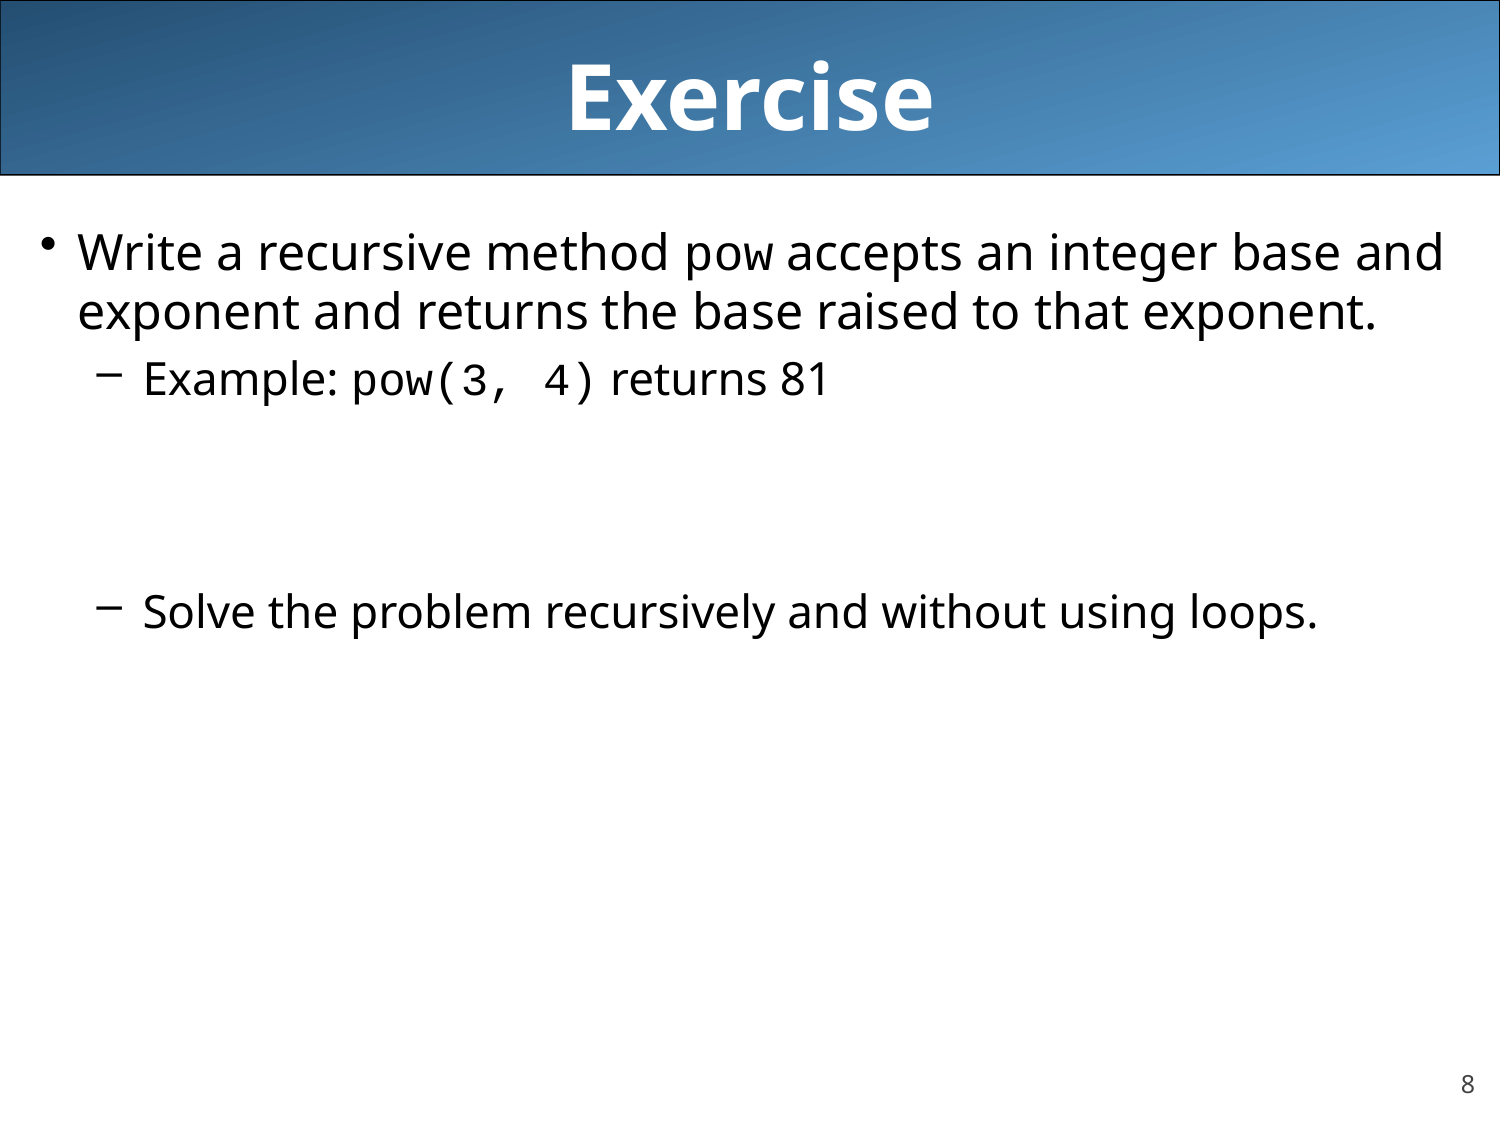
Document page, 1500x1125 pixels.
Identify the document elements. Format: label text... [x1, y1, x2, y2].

list Write a recursive method pow accepts an integer base and exponent and returns the base raised to that exponent. Example: pow(3, 4) returns 81 Solve the problem recursively and without using loops. [24, 212, 1500, 1063]
title Exercise [75, 0, 1425, 188]
